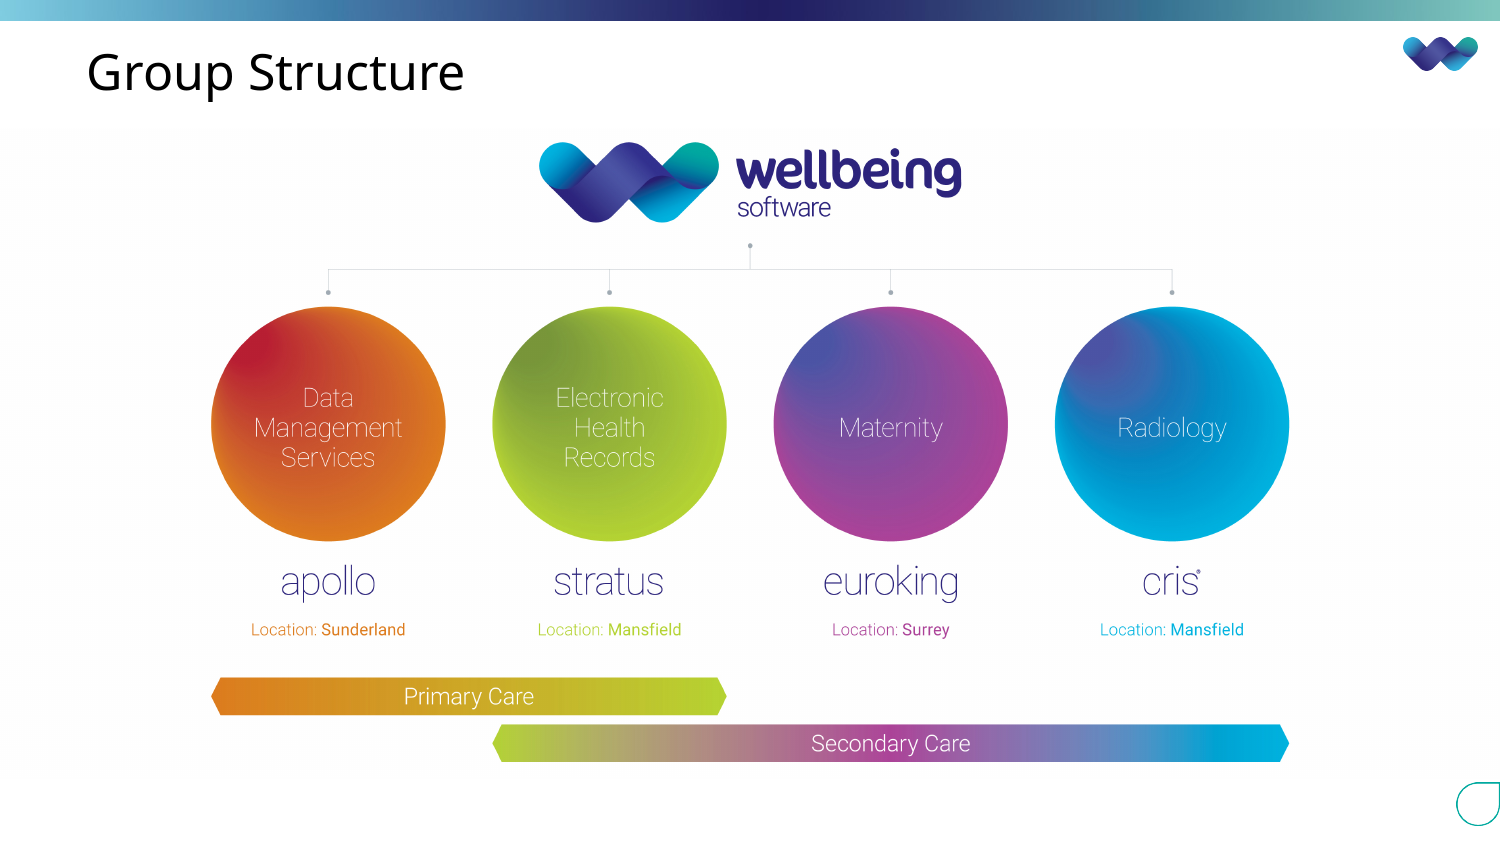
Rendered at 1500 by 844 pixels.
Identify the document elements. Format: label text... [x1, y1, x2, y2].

picture [1456, 782, 1500, 826]
picture [0, 0, 1500, 21]
title Group Structure [75, 33, 1425, 107]
picture [0, 128, 1500, 779]
picture [1425, 37, 1478, 71]
